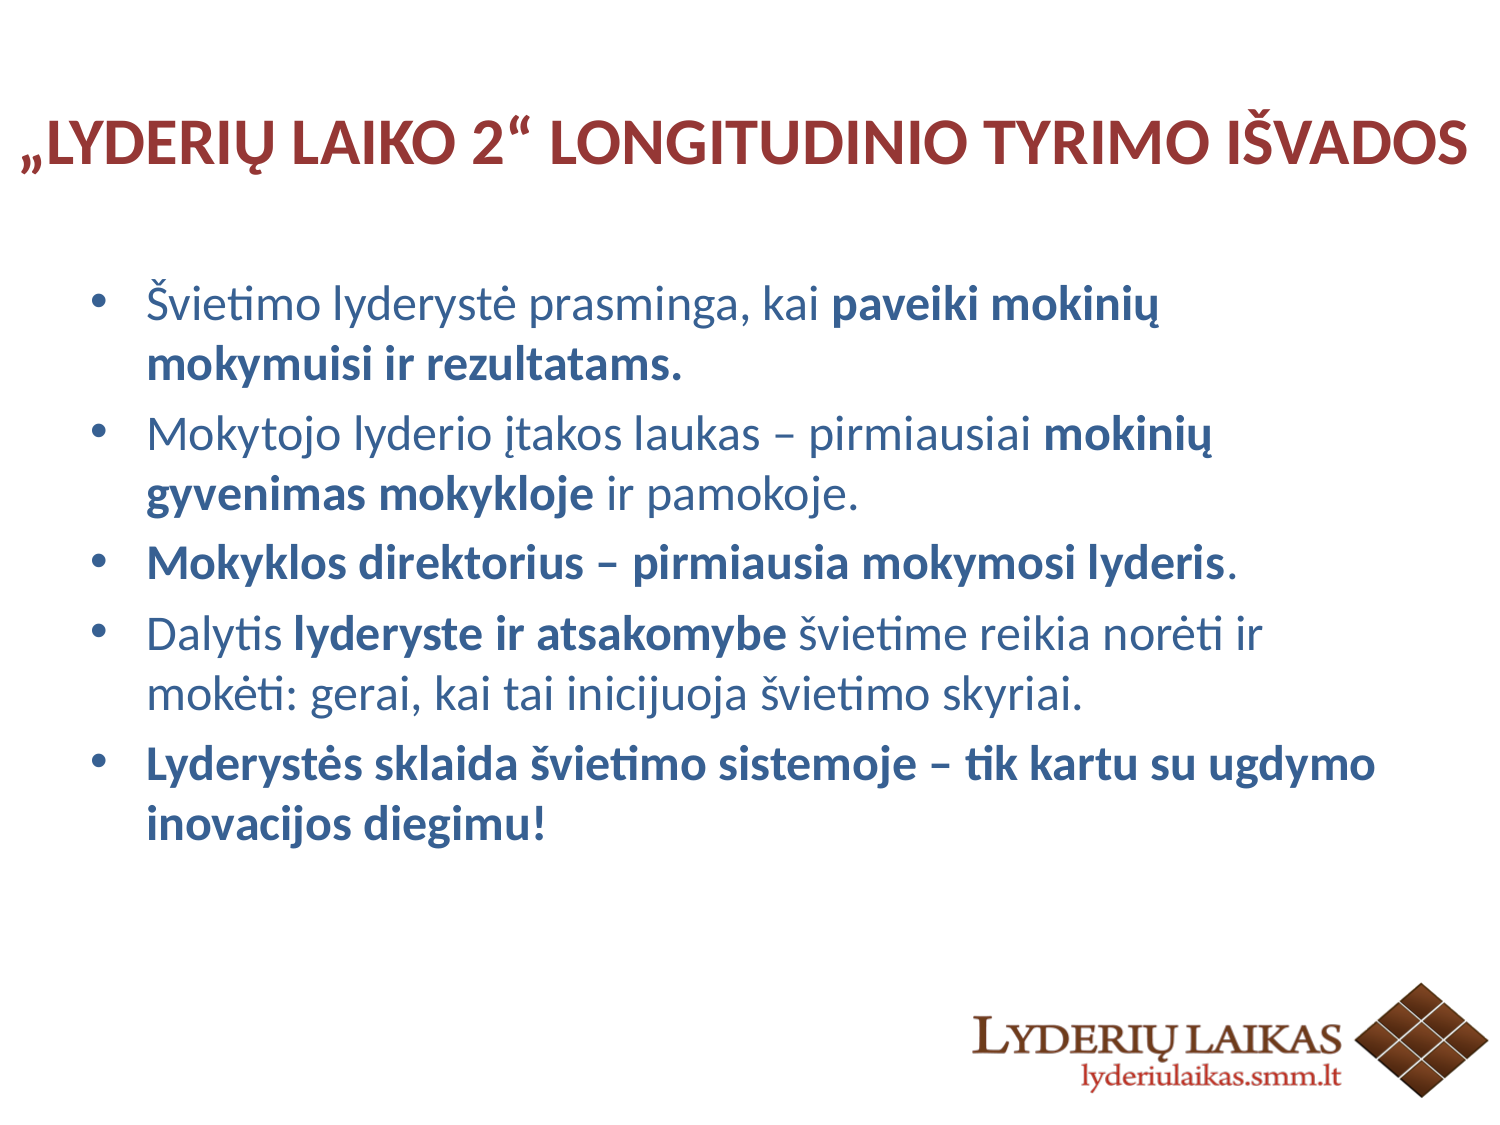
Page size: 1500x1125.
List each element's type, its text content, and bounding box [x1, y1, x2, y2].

title „Lyderių laikO 2“ longitudinio tyrimo išvados [0, 42, 1500, 233]
list Švietimo lyderystė prasminga, kai paveiki mokinių mokymuisi ir rezultatams. Mokytojo lyderio įtakos laukas – pirmiausiai mokinių gyvenimas mokykloje ir pamokoje. Mokyklos direktorius – pirmiausia mokymosi lyderis. Dalytis lyderyste ir atsakomybe švietime reikia norėti ir mokėti: gerai, kai tai inicijuoja švietimo skyriai. Lyderystės sklaida švietimo sistemoje – tik kartu su ugdymo inovacijos diegimu! [74, 262, 1400, 918]
picture [962, 969, 1500, 1123]
